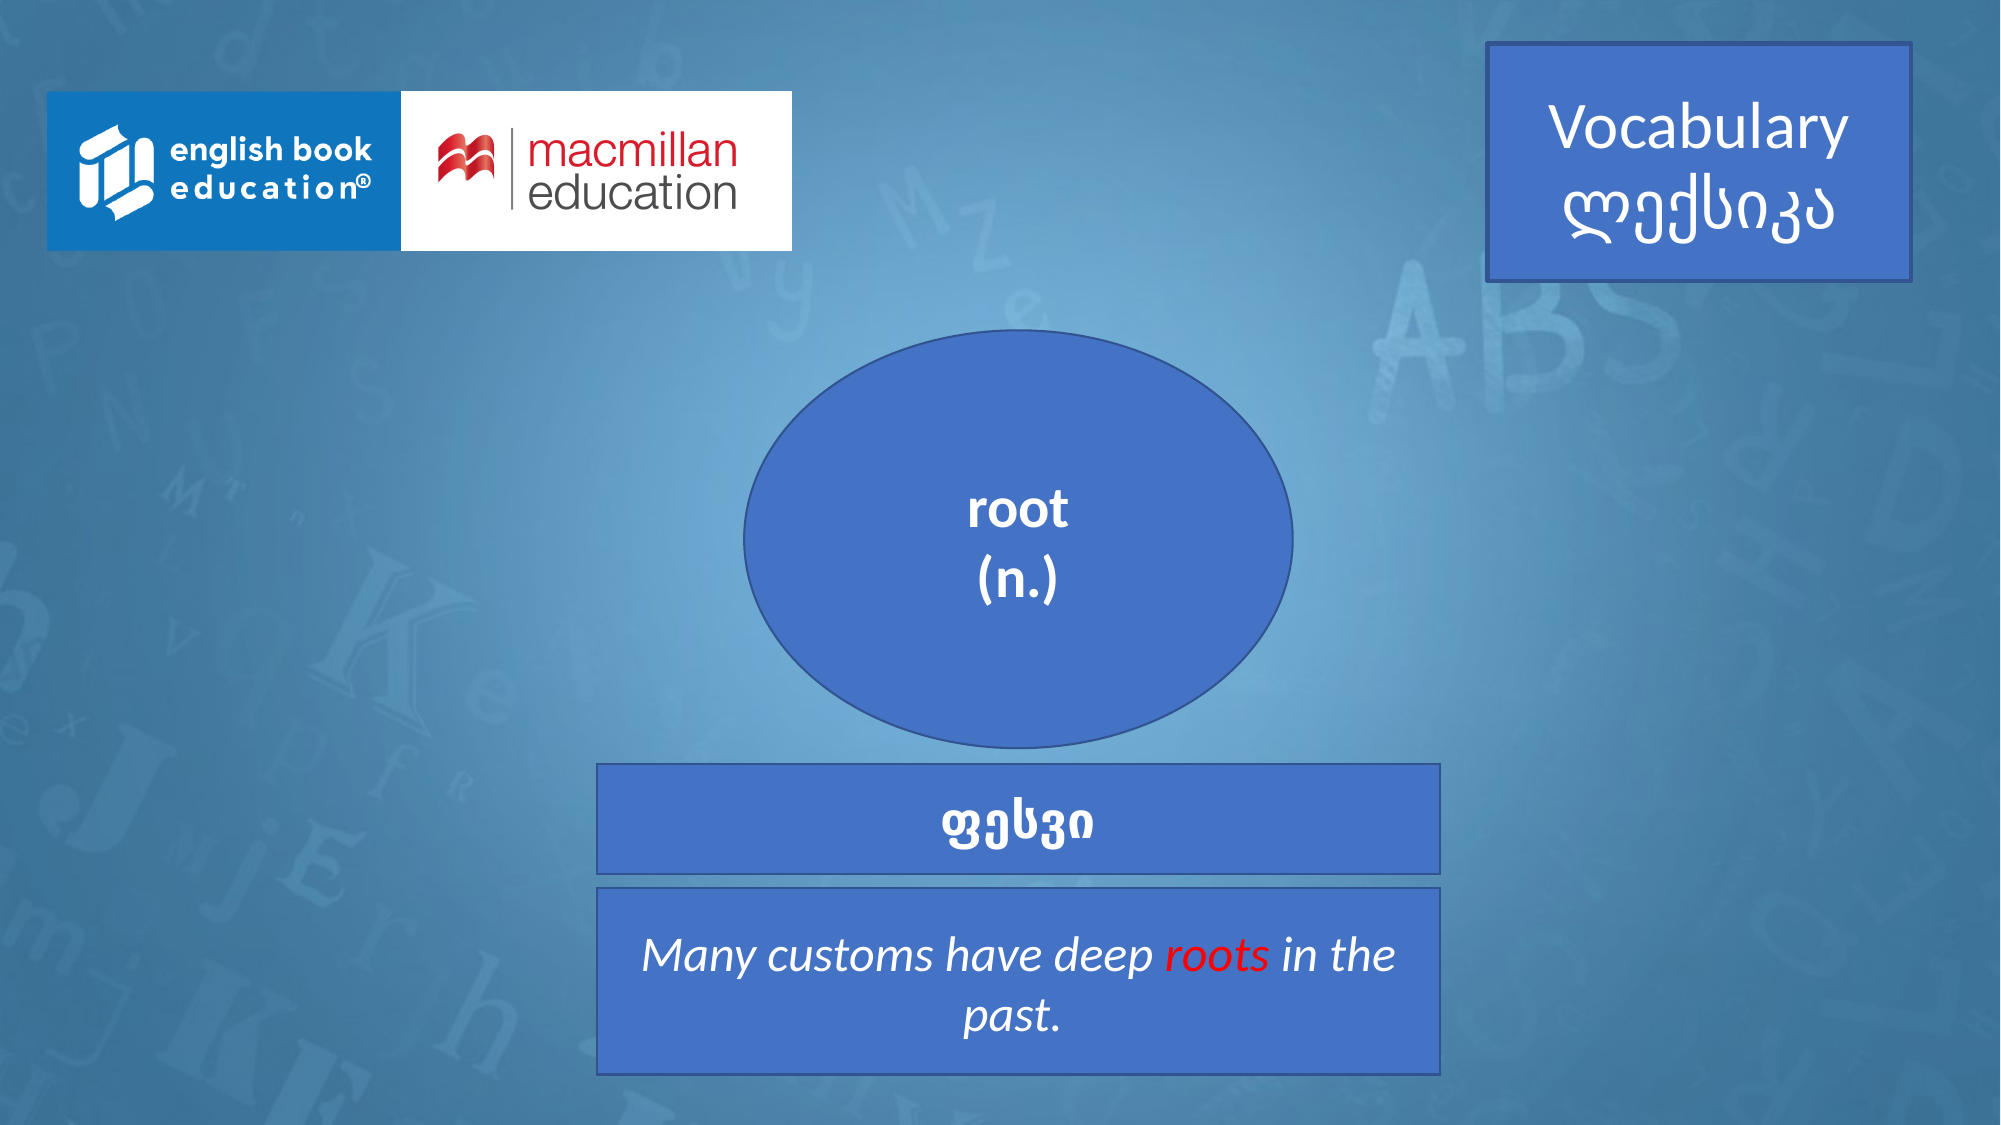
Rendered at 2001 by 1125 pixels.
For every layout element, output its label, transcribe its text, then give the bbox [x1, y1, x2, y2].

text_box root (n.) [744, 330, 1293, 749]
text_box Many customs have deep roots in the past. [596, 887, 1440, 1075]
text_box Vocabulary ლექსიკა [1485, 41, 1913, 283]
text_box ფესვი [596, 763, 1440, 874]
picture [0, 0, 2001, 1125]
